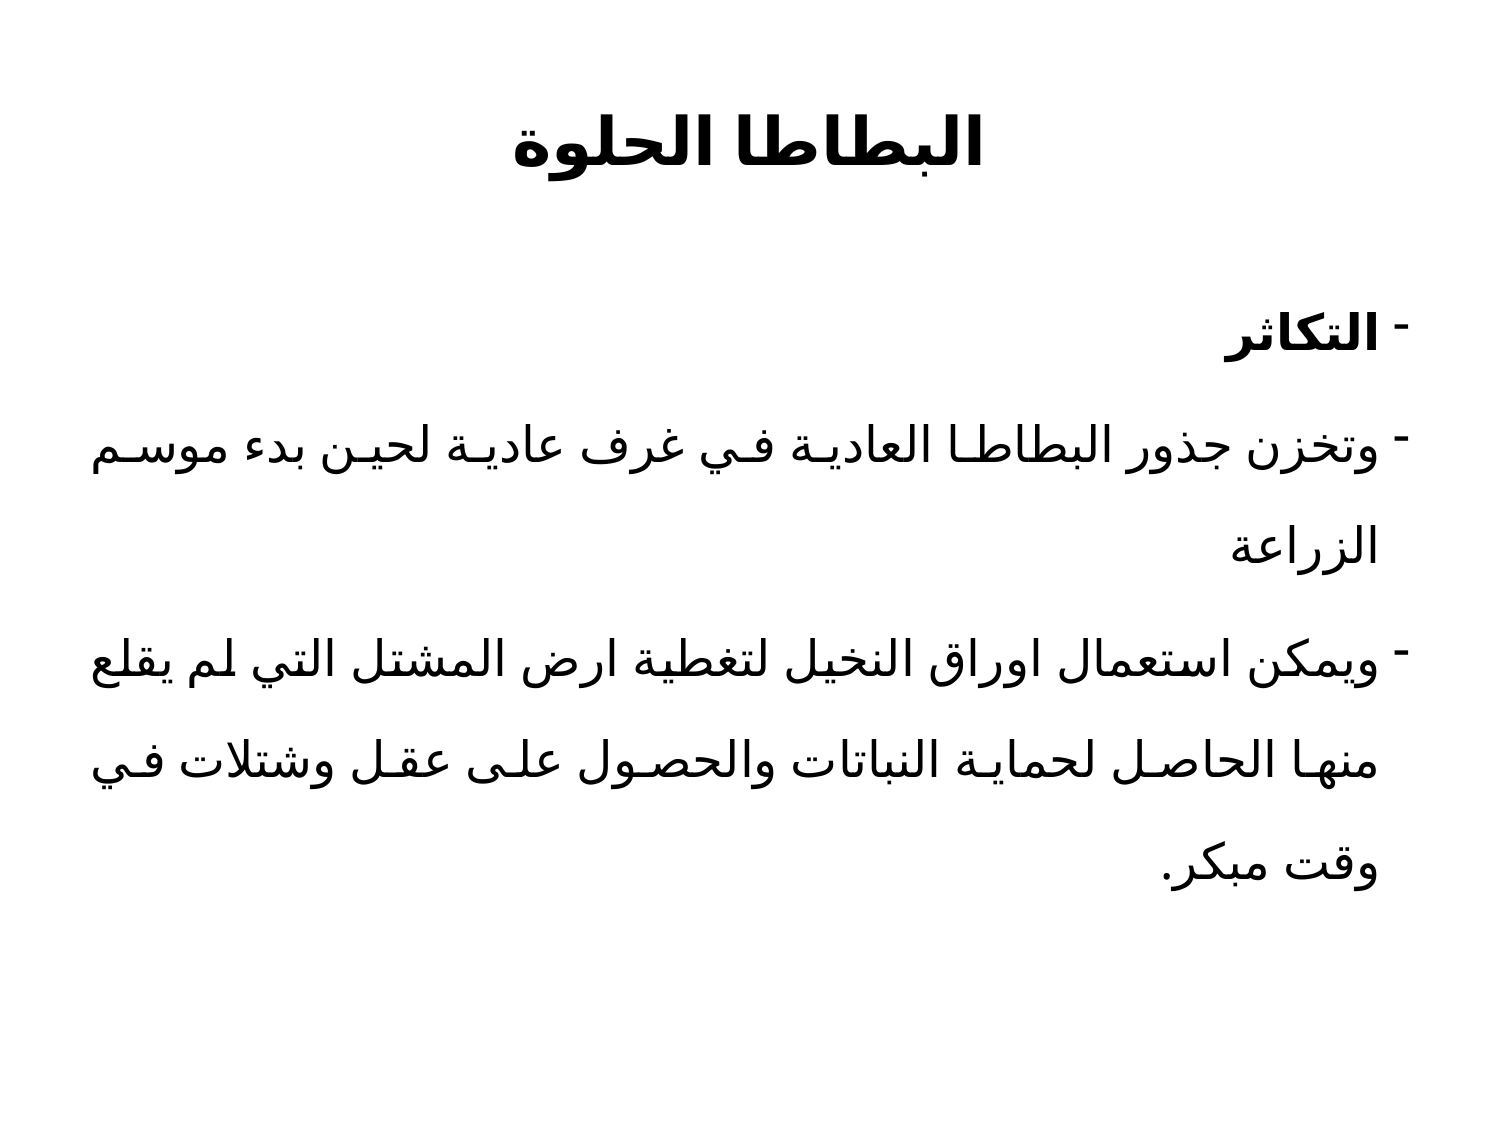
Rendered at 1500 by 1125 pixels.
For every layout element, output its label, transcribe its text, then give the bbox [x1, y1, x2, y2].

title البطاطا الحلوة [75, 45, 1425, 233]
list التكاثر وتخزن جذور البطاطا العادية في غرف عادية لحين بدء موسم الزراعة ويمكن استعمال اوراق النخيل لتغطية ارض المشتل التي لم يقلع منها الحاصل لحماية النباتات والحصول على عقل وشتلات في وقت مبكر. [75, 262, 1425, 1005]
